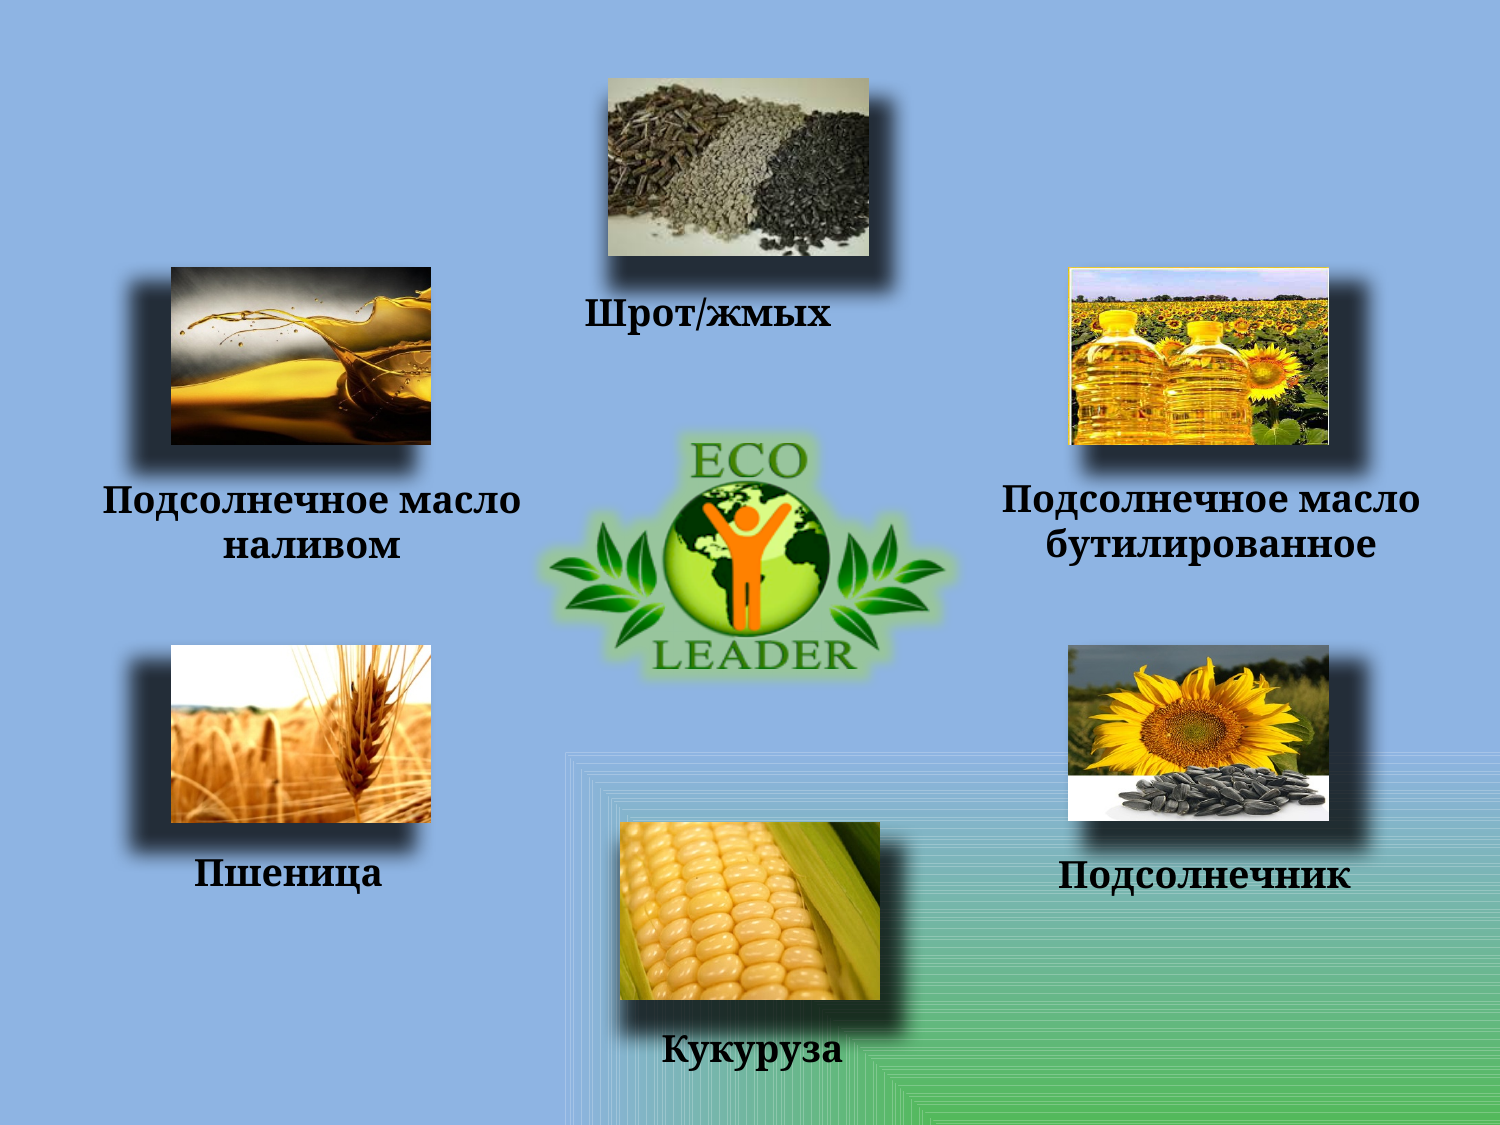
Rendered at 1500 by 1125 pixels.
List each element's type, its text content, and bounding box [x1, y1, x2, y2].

picture [1068, 266, 1329, 445]
picture [548, 443, 947, 669]
text_box Подсолнечник [1043, 843, 1366, 904]
picture [607, 77, 869, 256]
text_box Кукуруза [646, 1017, 859, 1078]
text_box Пшеница [179, 841, 399, 902]
text_box Шрот/жмых [569, 281, 847, 341]
picture [619, 822, 881, 1000]
picture [1068, 644, 1329, 821]
picture [170, 266, 432, 445]
picture [170, 644, 432, 823]
text_box Подсолнечное масло наливом [87, 468, 537, 574]
text_box Подсолнечное масло бутилированное [986, 468, 1436, 573]
